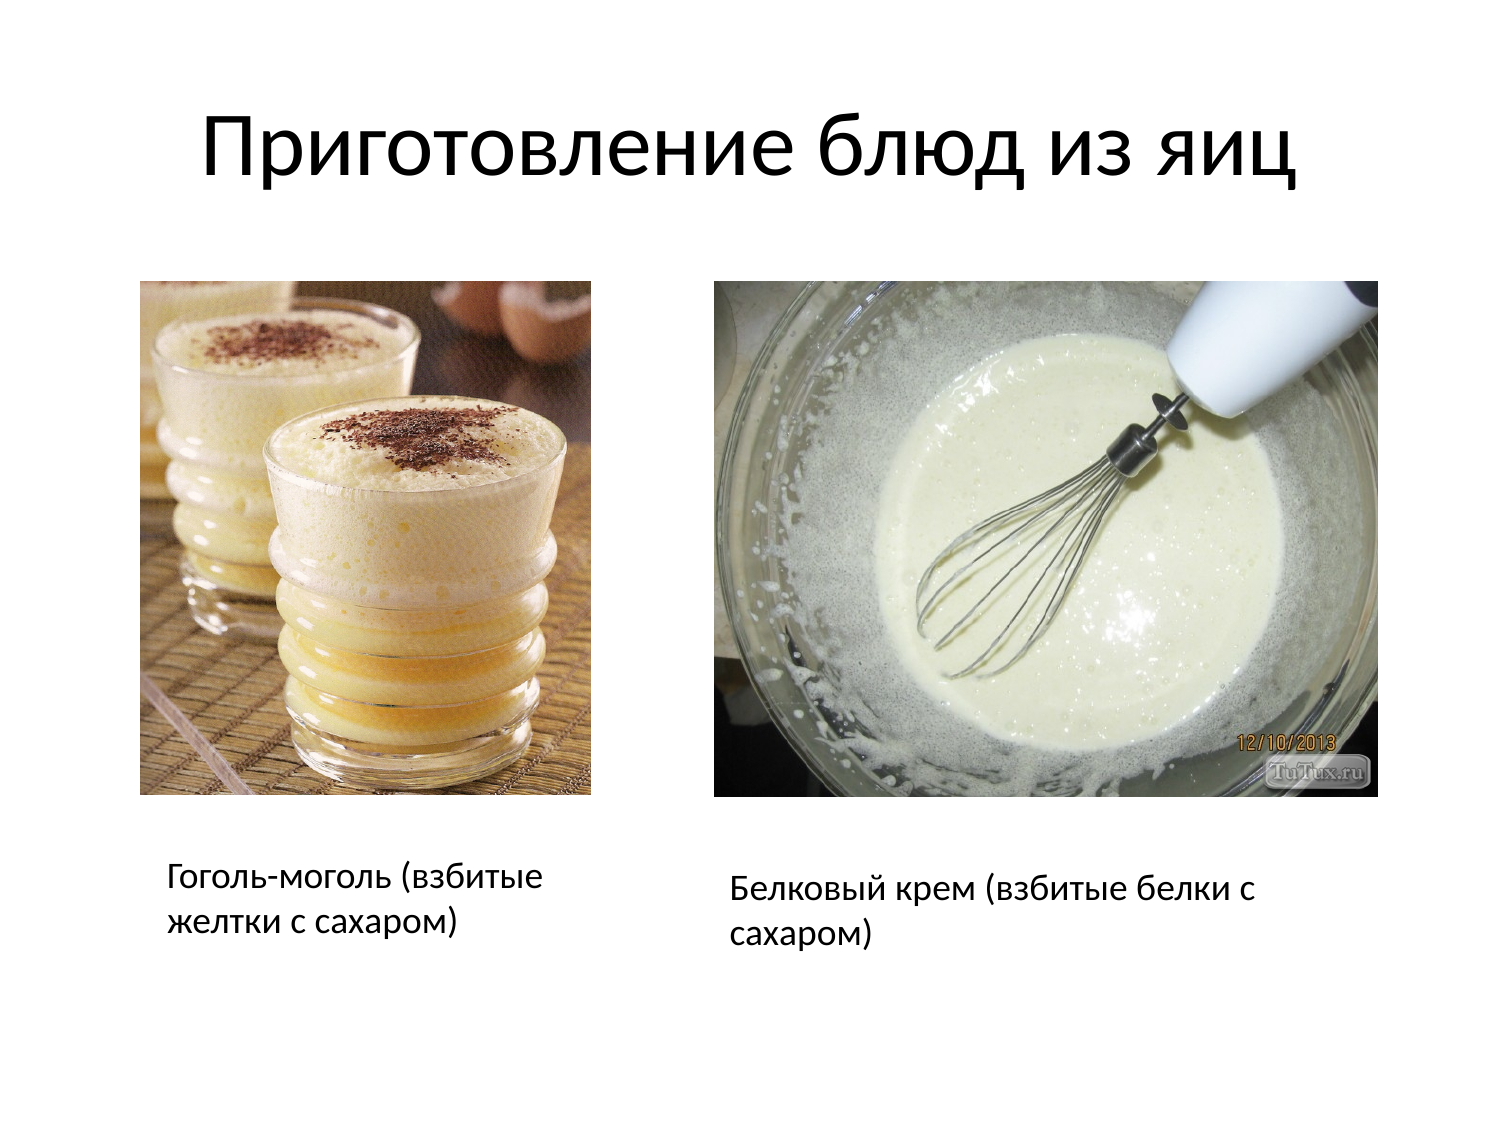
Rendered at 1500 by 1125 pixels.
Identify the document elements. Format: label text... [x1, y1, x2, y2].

title Приготовление блюд из яиц [75, 45, 1425, 233]
text_box Белковый крем (взбитые белки с сахаром) [714, 855, 1360, 961]
text_box Гоголь-моголь (взбитые желтки с сахаром) [152, 843, 575, 949]
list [140, 280, 591, 795]
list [714, 280, 1378, 798]
